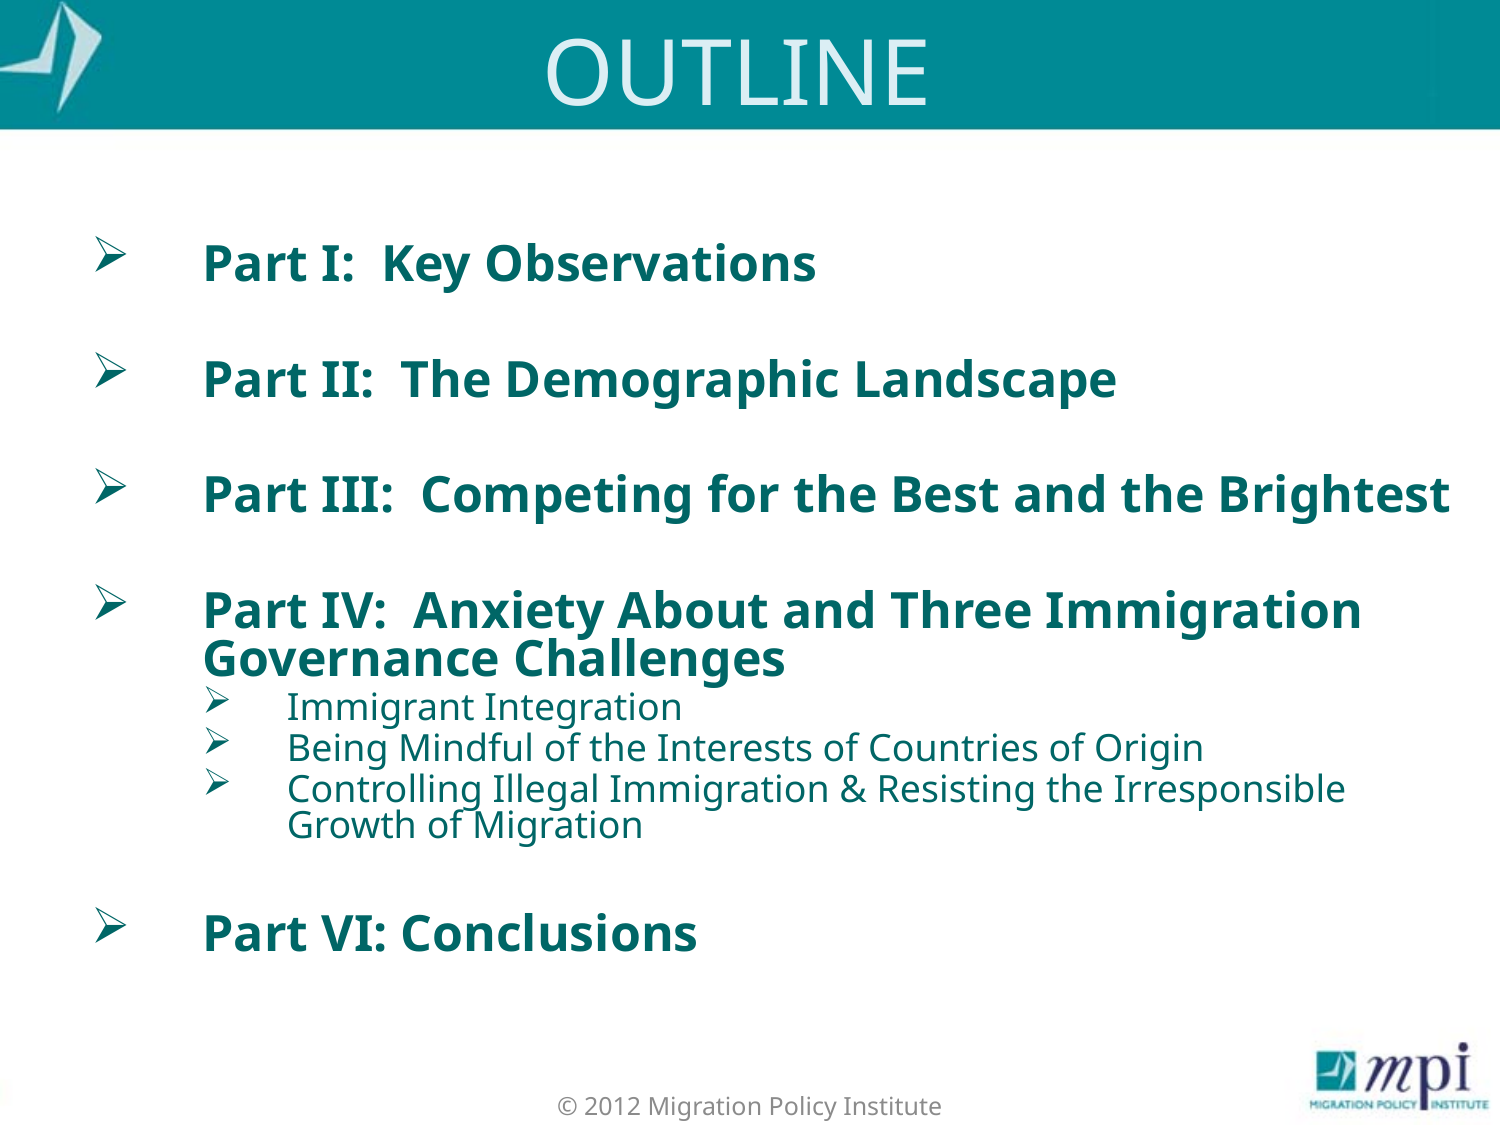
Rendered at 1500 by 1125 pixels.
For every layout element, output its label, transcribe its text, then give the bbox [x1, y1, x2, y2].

footer © 2012 Migration Policy Institute [512, 1074, 988, 1125]
title OUTLINE [0, 0, 1475, 163]
text_box Part I: Key Observations Part II: The Demographic Landscape Part III: Competing for the Best and the Brightest Part IV: Anxiety About and Three Immigration Governance Challenges Immigrant Integration Being Mindful of the Interests of Countries of Origin Controlling Illegal Immigration & Resisting the Irresponsible Growth of Migration Part VI: Conclusions [0, 200, 1475, 1050]
picture [0, 0, 1500, 1125]
